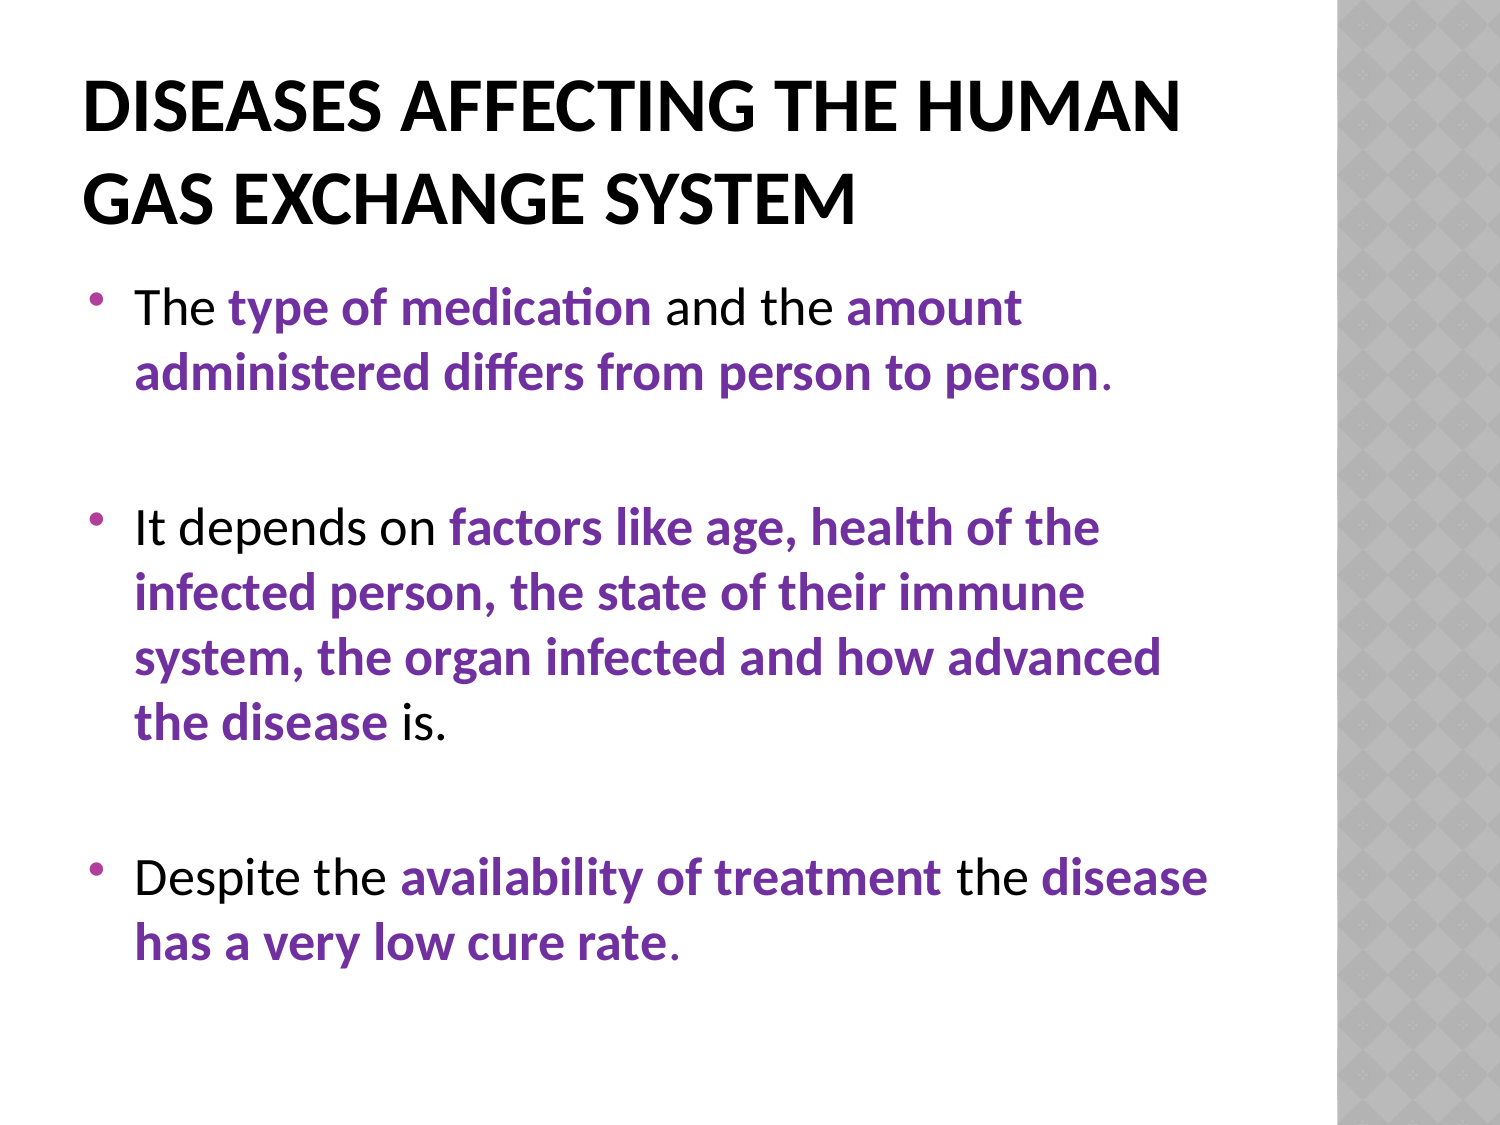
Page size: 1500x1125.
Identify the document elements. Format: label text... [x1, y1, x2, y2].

title Diseases affecting the human gas exchange system [75, 52, 1263, 240]
list The type of medication and the amount administered differs from person to person. It depends on factors like age, health of the infected person, the state of their immune system, the organ infected and how advanced the disease is. Despite the availability of treatment the disease has a very low cure rate. [75, 264, 1263, 1059]
